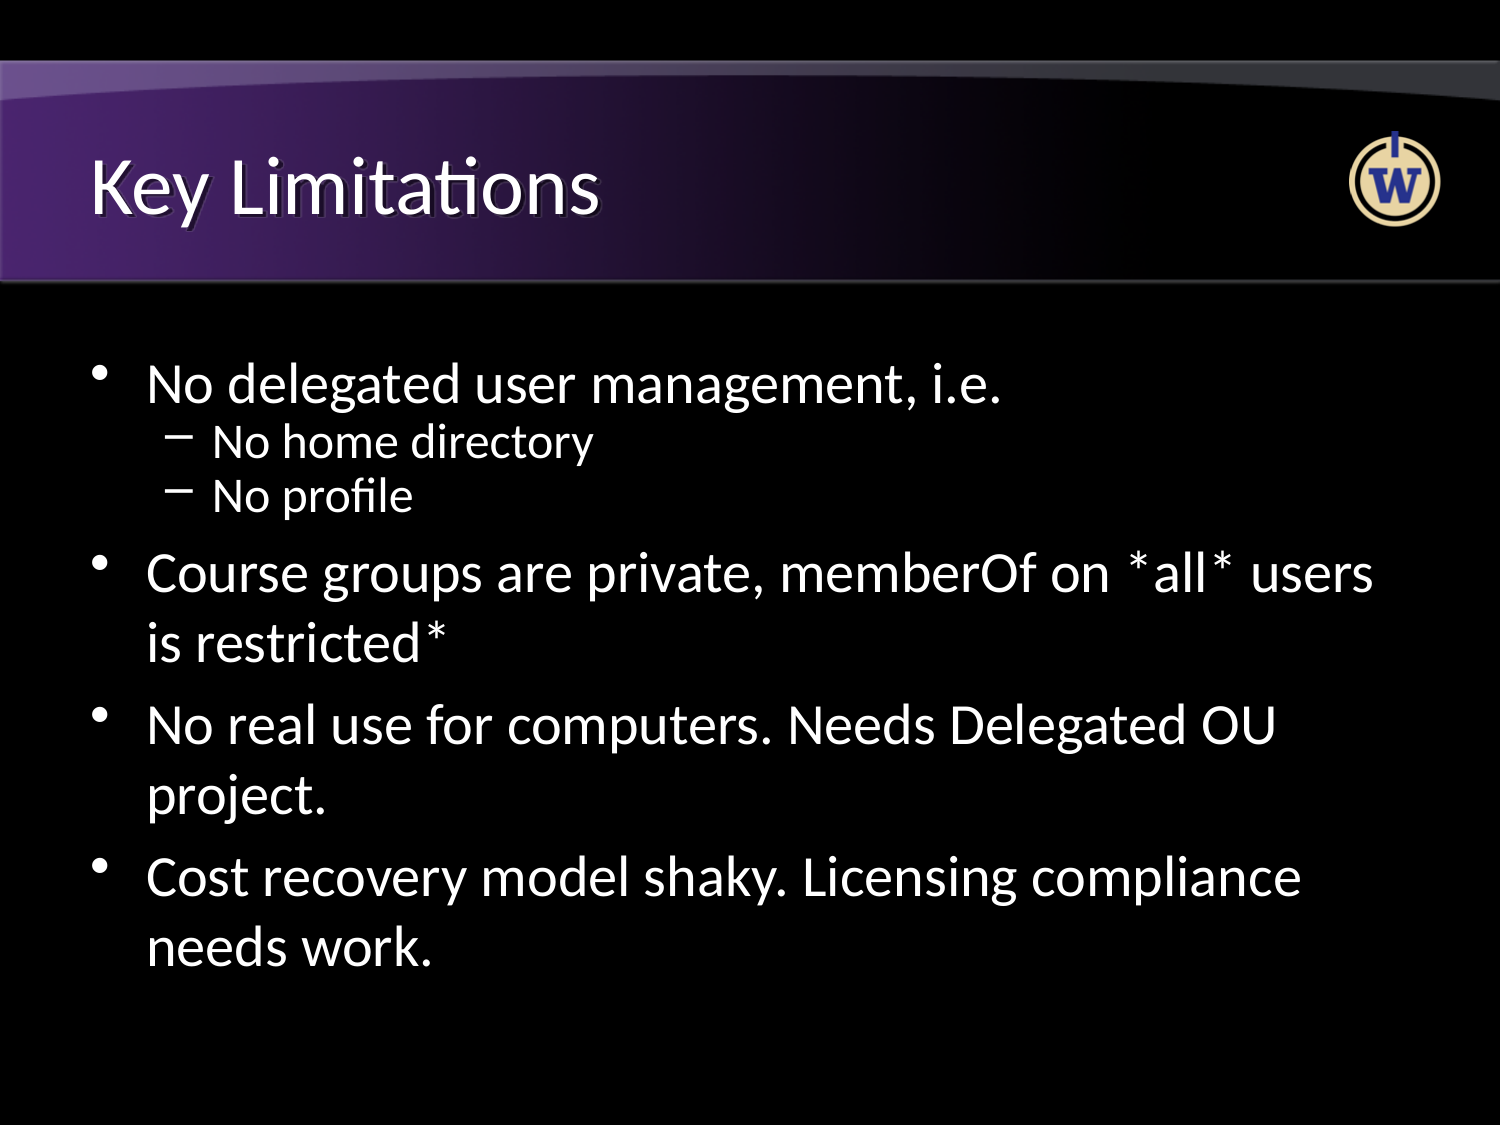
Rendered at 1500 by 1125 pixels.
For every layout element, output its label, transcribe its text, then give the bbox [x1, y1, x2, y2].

title Key Limitations [74, 112, 1326, 251]
picture [0, 24, 1500, 318]
list No delegated user management, i.e. No home directory No profile Course groups are private, memberOf on *all* users is restricted* No real use for computers. Needs Delegated OU project. Cost recovery model shaky. Licensing compliance needs work. [74, 337, 1426, 1088]
